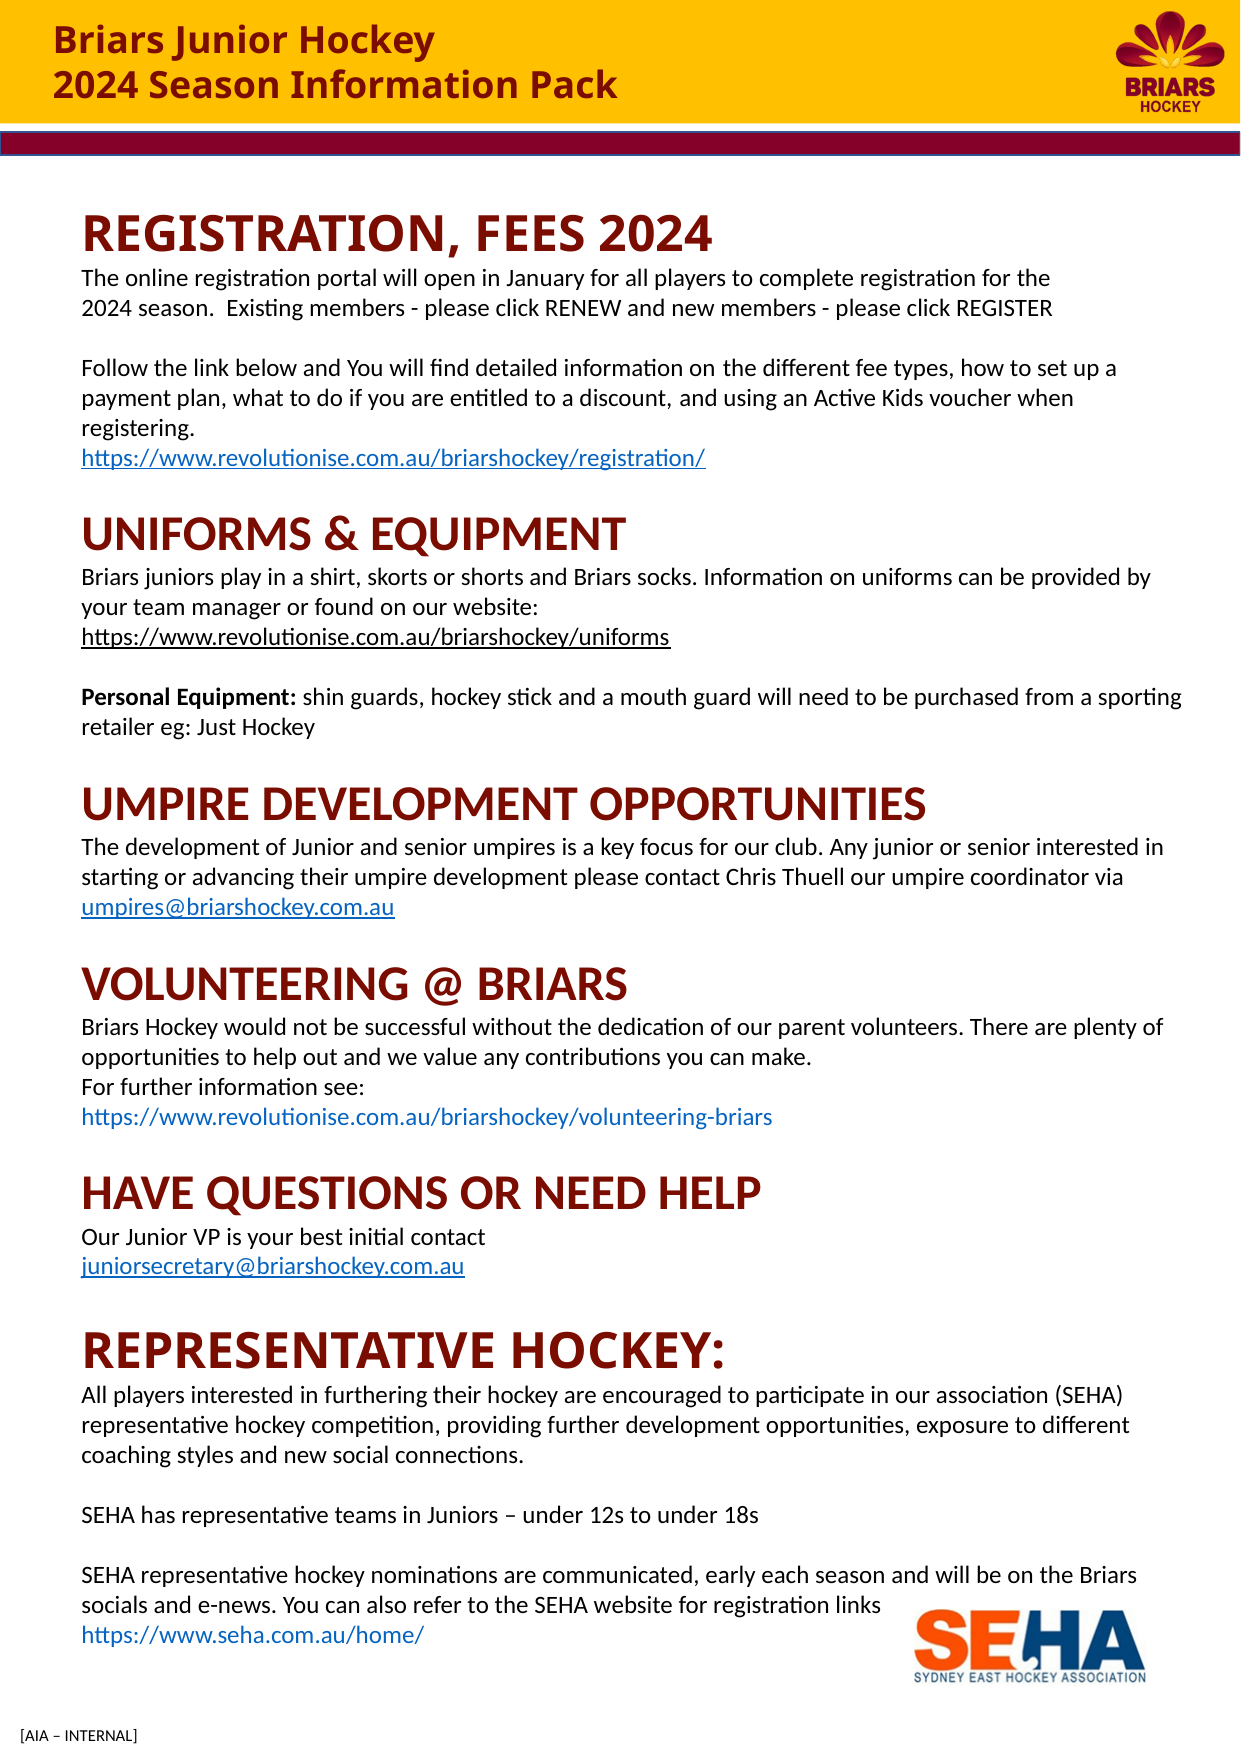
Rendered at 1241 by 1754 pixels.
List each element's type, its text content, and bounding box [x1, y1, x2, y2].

text_box REPRESENTATIVE HOCKEY: All players interested in furthering their hockey are encouraged to participate in our association (SEHA) representative hockey competition, providing further development opportunities, exposure to different coaching styles and new social connections. SEHA has representative teams in Juniors – under 12s to under 18s SEHA representative hockey nominations are communicated, early each season and will be on the Briars socials and e-news. You can also refer to the SEHA website for registration links https://www.seha.com.au/home/ [66, 1311, 1204, 1656]
picture [1114, 8, 1226, 115]
text_box [0, 0, 1241, 124]
text_box Briars Junior Hockey 2024 Season Information Pack [37, 8, 658, 114]
text_box REGISTRATION, FEES 2024 The online registration portal will open in January for all players to complete registration for the 2024 season. Existing members - please click RENEW and new members - please click REGISTER Follow the link below and You will find detailed information on the different fee types, how to set up a payment plan, what to do if you are entitled to a discount, and using an Active Kids voucher when registering.​ https://www.revolutionise.com.au/briarshockey/registration/ UNIFORMS & EQUIPMENT Briars juniors play in a shirt, skorts or shorts and Briars socks. Information on uniforms can be provided by your team manager or found on our website: https://www.revolutionise.com.au/briarshockey/uniforms Personal Equipment: shin guards, hockey stick and a mouth guard will need to be purchased from a sporting retailer eg: Just Hockey UMPIRE DEVELOPMENT OPPORTUNITIES The development of Junior and senior umpires is a key focus for our club. Any junior or senior interested in starting or advancing their umpire development please contact Chris Thuell our umpire coordinator via umpires@briarshockey.com.au VOLUNTEERING @ BRIARS Briars Hockey would not be successful without the dedication of our parent volunteers. There are plenty of opportunities to help out and we value any contributions you can make. For further information see: https://www.revolutionise.com.au/briarshockey/volunteering-briars HAVE QUESTIONS OR NEED HELP Our Junior VP is your best initial contact juniorsecretary@briarshockey.com.au [66, 193, 1204, 1311]
picture [914, 1609, 1147, 1686]
text_box [0, 131, 1241, 156]
